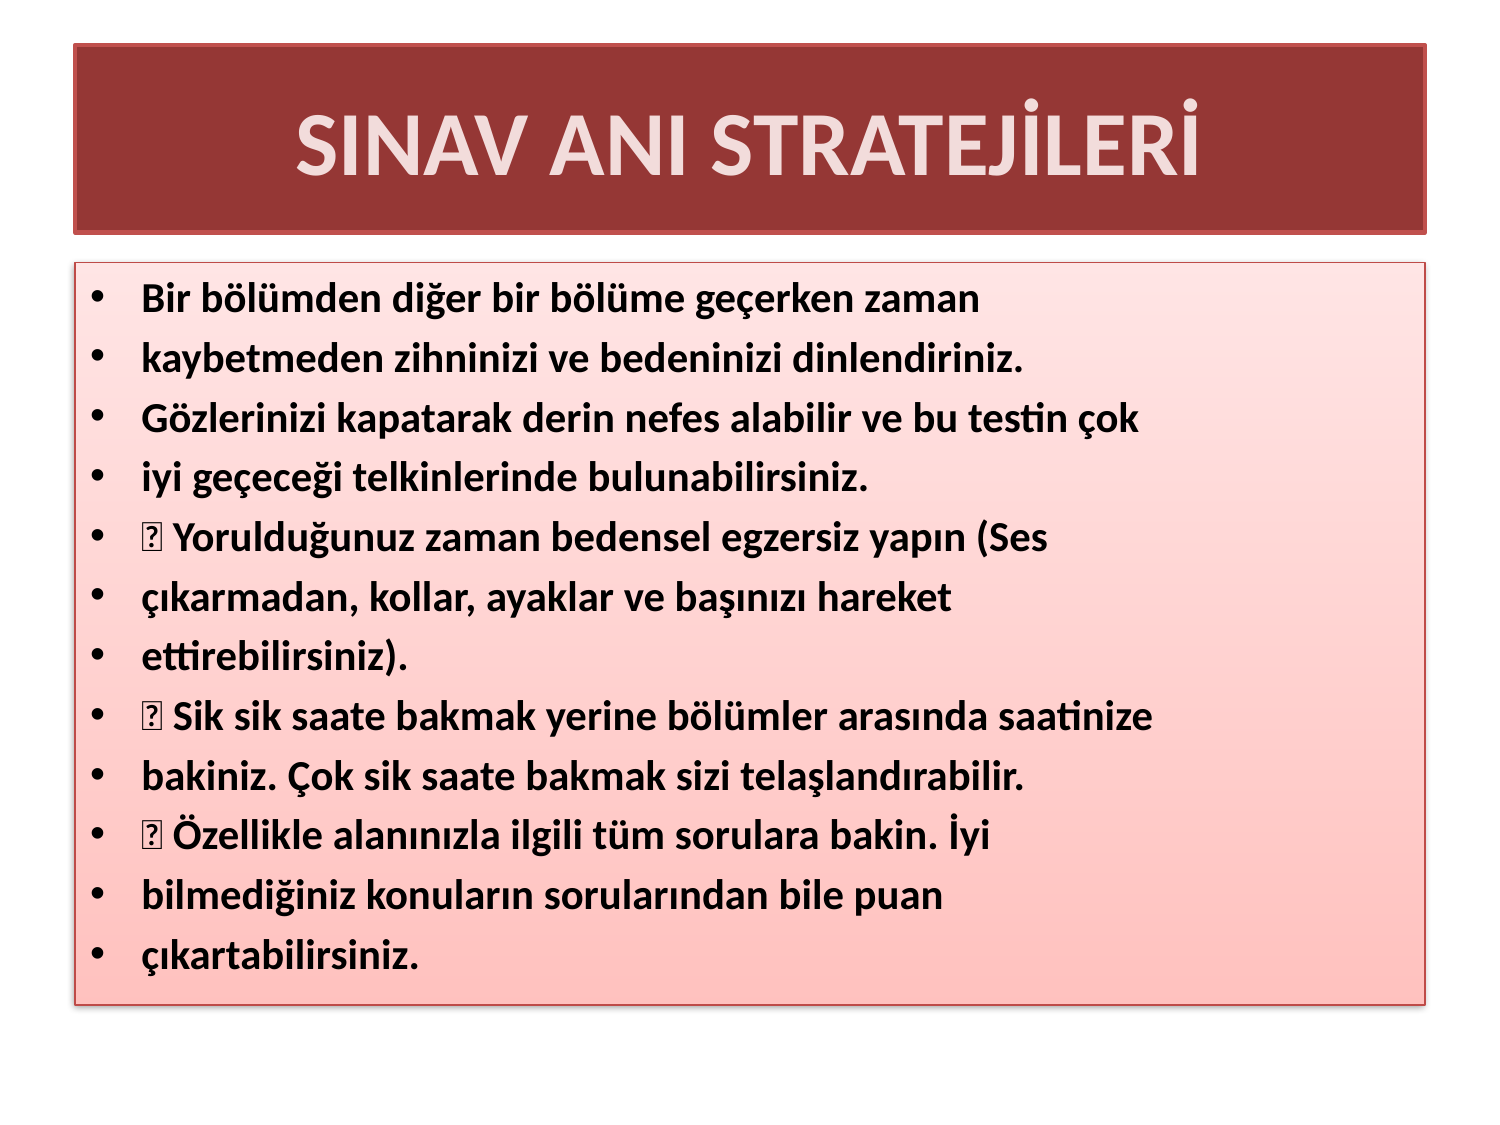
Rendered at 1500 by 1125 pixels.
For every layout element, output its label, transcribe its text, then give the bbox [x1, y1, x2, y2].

list Bir bölümden diğer bir bölüme geçerken zaman kaybetmeden zihninizi ve bedeninizi dinlendiriniz. Gözlerinizi kapatarak derin nefes alabilir ve bu testin çok iyi geçeceği telkinlerinde bulunabilirsiniz.  Yorulduğunuz zaman bedensel egzersiz yapın (Ses çıkarmadan, kollar, ayaklar ve başınızı hareket ettirebilirsiniz).  Sik sik saate bakmak yerine bölümler arasında saatinize bakiniz. Çok sik saate bakmak sizi telaşlandırabilir.  Özellikle alanınızla ilgili tüm sorulara bakin. İyi bilmediğiniz konuların sorularından bile puan çıkartabilirsiniz. [74, 262, 1426, 1006]
title SINAV ANI STRATEJİLERİ [73, 43, 1427, 235]
